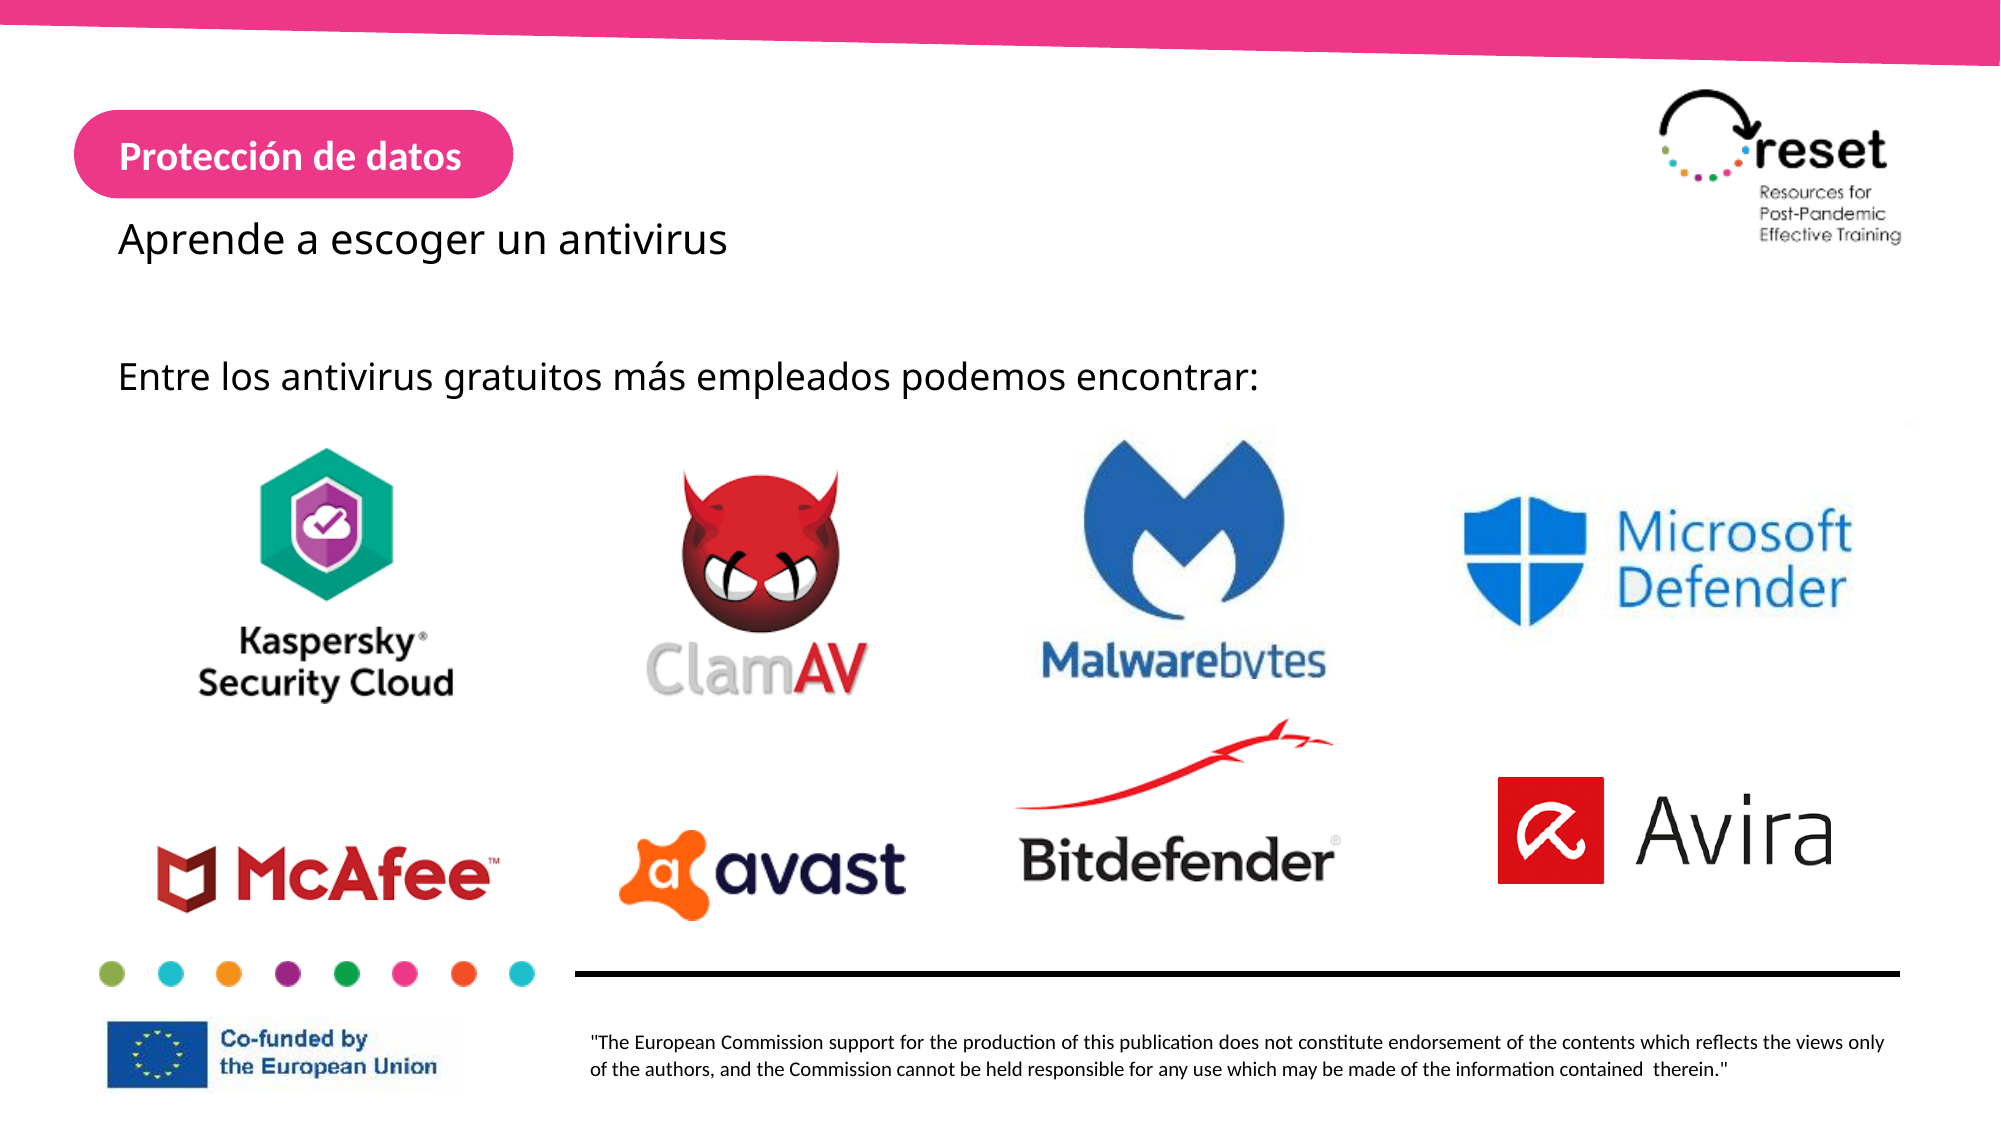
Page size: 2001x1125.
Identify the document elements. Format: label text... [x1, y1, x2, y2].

picture [962, 403, 1396, 922]
picture [509, 961, 535, 987]
picture [619, 830, 906, 921]
picture [158, 961, 184, 987]
picture [1402, 367, 1917, 689]
picture [1650, 77, 1917, 255]
picture [103, 1017, 463, 1093]
picture [99, 961, 125, 987]
picture [451, 961, 477, 987]
picture [1497, 776, 1831, 884]
text_box Entre los antivirus gratuitos más empleados podemos encontrar: [102, 345, 1895, 512]
text_box Protección de datos [72, 108, 515, 200]
picture [334, 961, 360, 987]
picture [275, 961, 301, 987]
picture [216, 961, 242, 987]
text_box Aprende a escoger un antivirus [85, 205, 761, 270]
picture [134, 776, 514, 936]
picture [83, 448, 569, 704]
picture [392, 961, 418, 987]
picture [597, 426, 919, 730]
